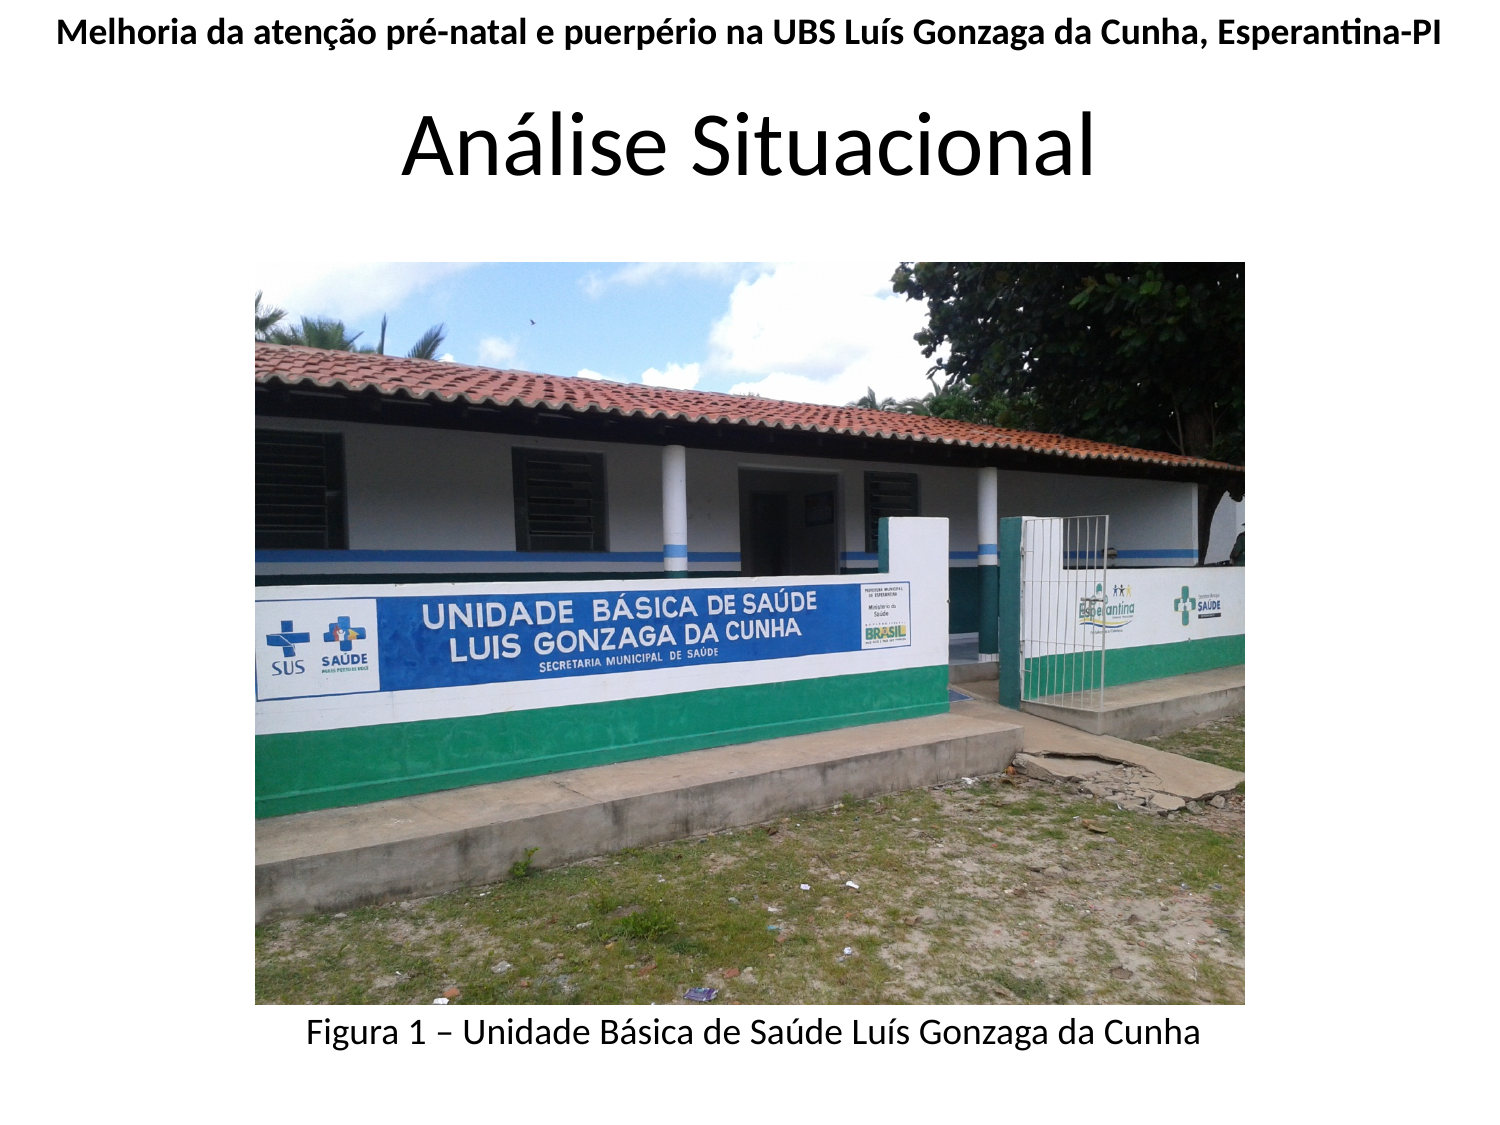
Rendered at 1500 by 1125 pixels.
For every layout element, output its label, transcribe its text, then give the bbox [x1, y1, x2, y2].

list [254, 262, 1246, 1006]
title Análise Situacional [75, 60, 1425, 233]
text_box Figura 1 – Unidade Básica de Saúde Luís Gonzaga da Cunha [253, 1012, 1247, 1060]
text_box Melhoria da atenção pré-natal e puerpério na UBS Luís Gonzaga da Cunha, Esperantina-PI [0, 0, 1500, 60]
